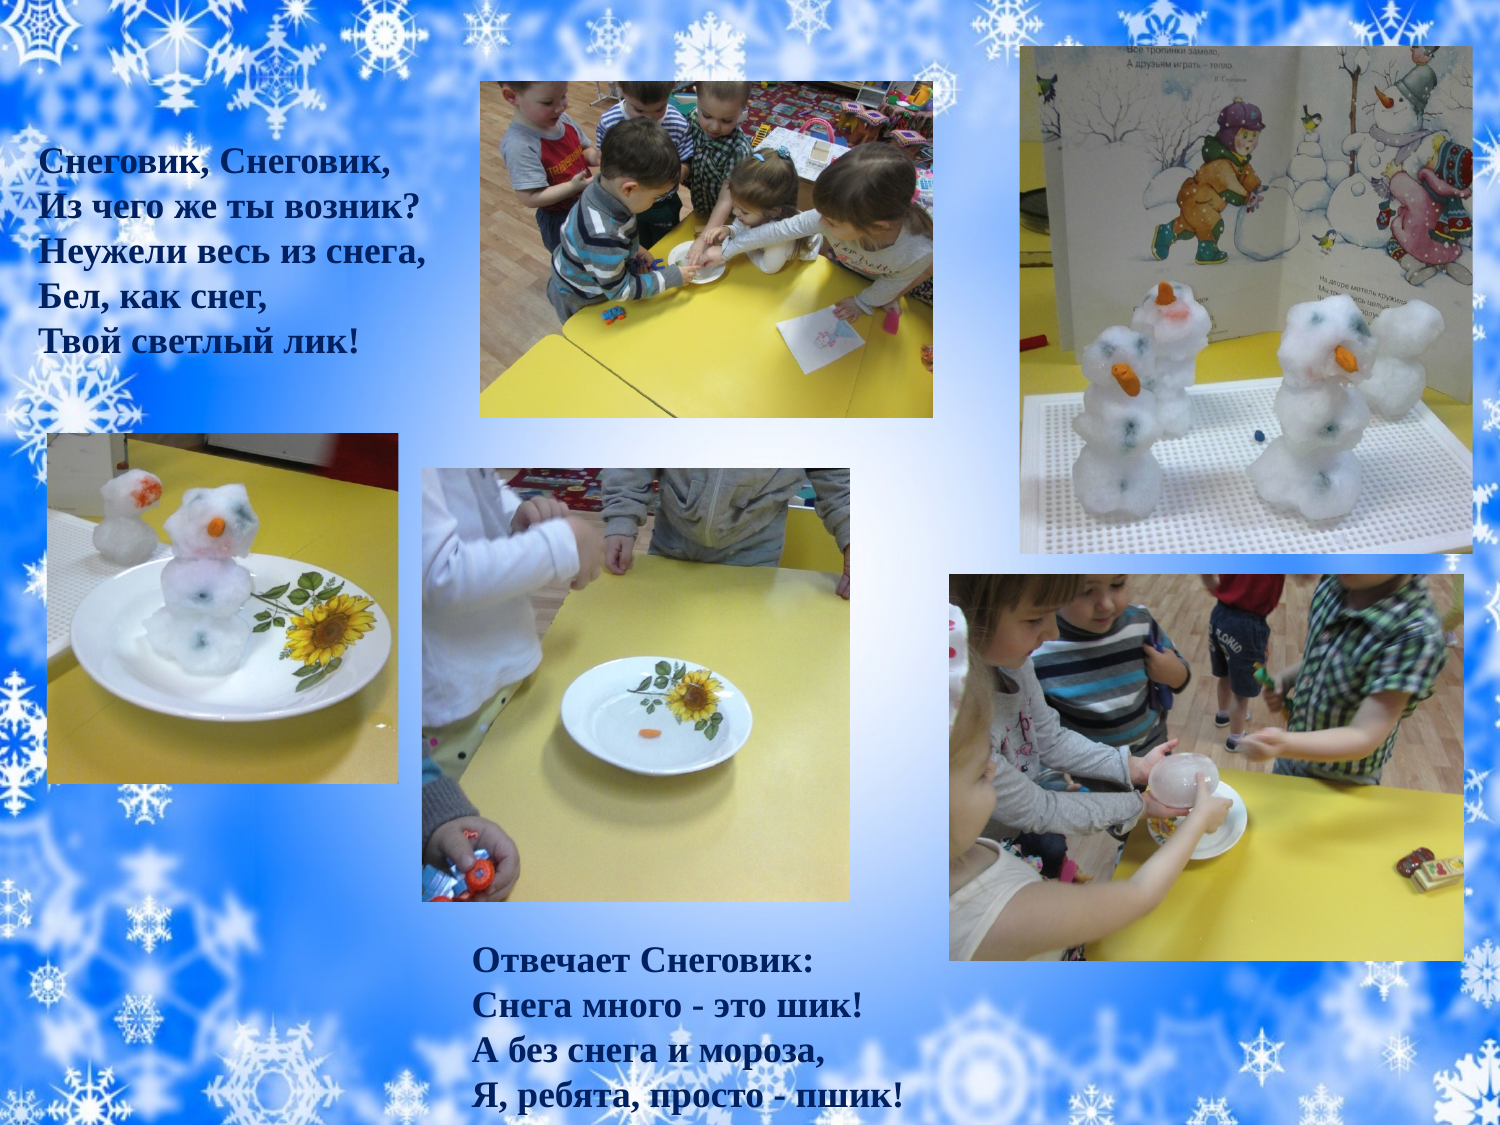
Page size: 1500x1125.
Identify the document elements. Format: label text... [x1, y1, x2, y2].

text_box Снеговик, Снеговик, Из чего же ты возник? Неужели весь из снега, Бел, как снег, Твой светлый лик! [23, 128, 457, 369]
picture [0, 0, 1500, 1125]
text_box Отвечает Снеговик: Снега много - это шик! А без снега и мороза, Я, ребята, просто - пшик! [456, 928, 926, 1123]
